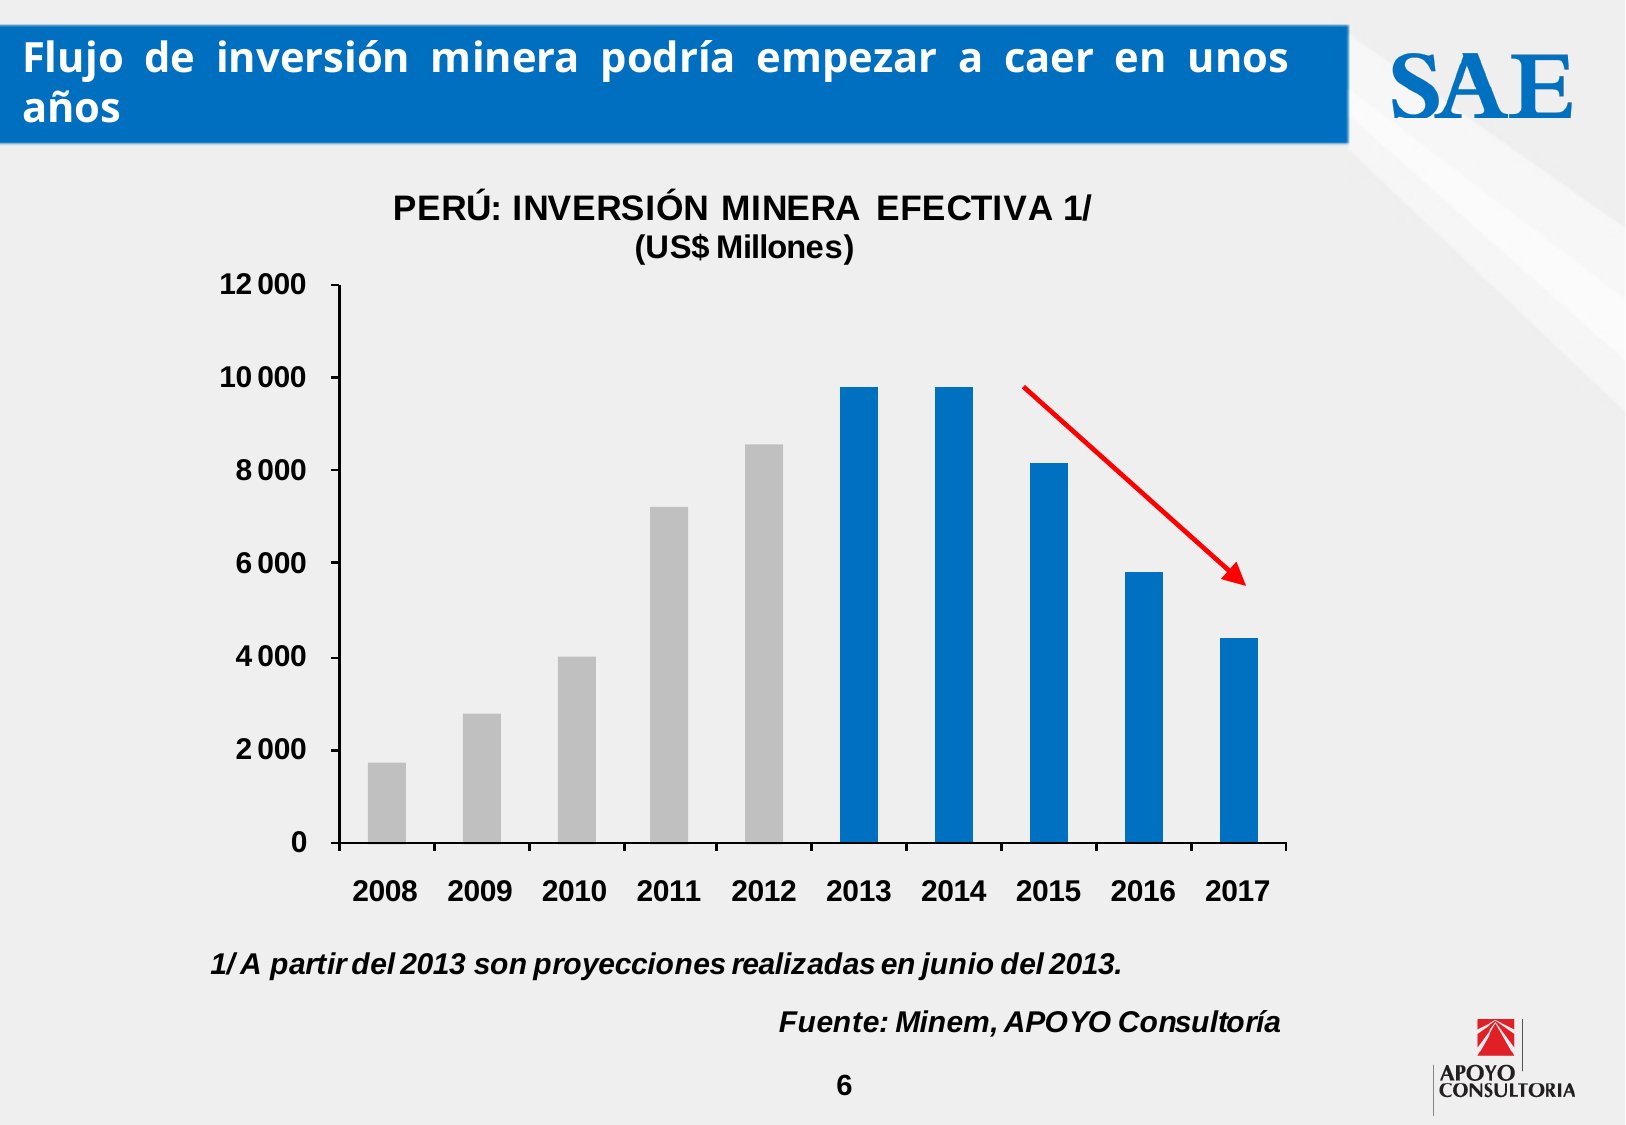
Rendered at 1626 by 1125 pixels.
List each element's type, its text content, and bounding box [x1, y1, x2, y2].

picture [0, 0, 1626, 1125]
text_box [1023, 386, 1247, 587]
text_box Flujo de inversión minera podría empezar a caer en unos años [7, 23, 1305, 139]
